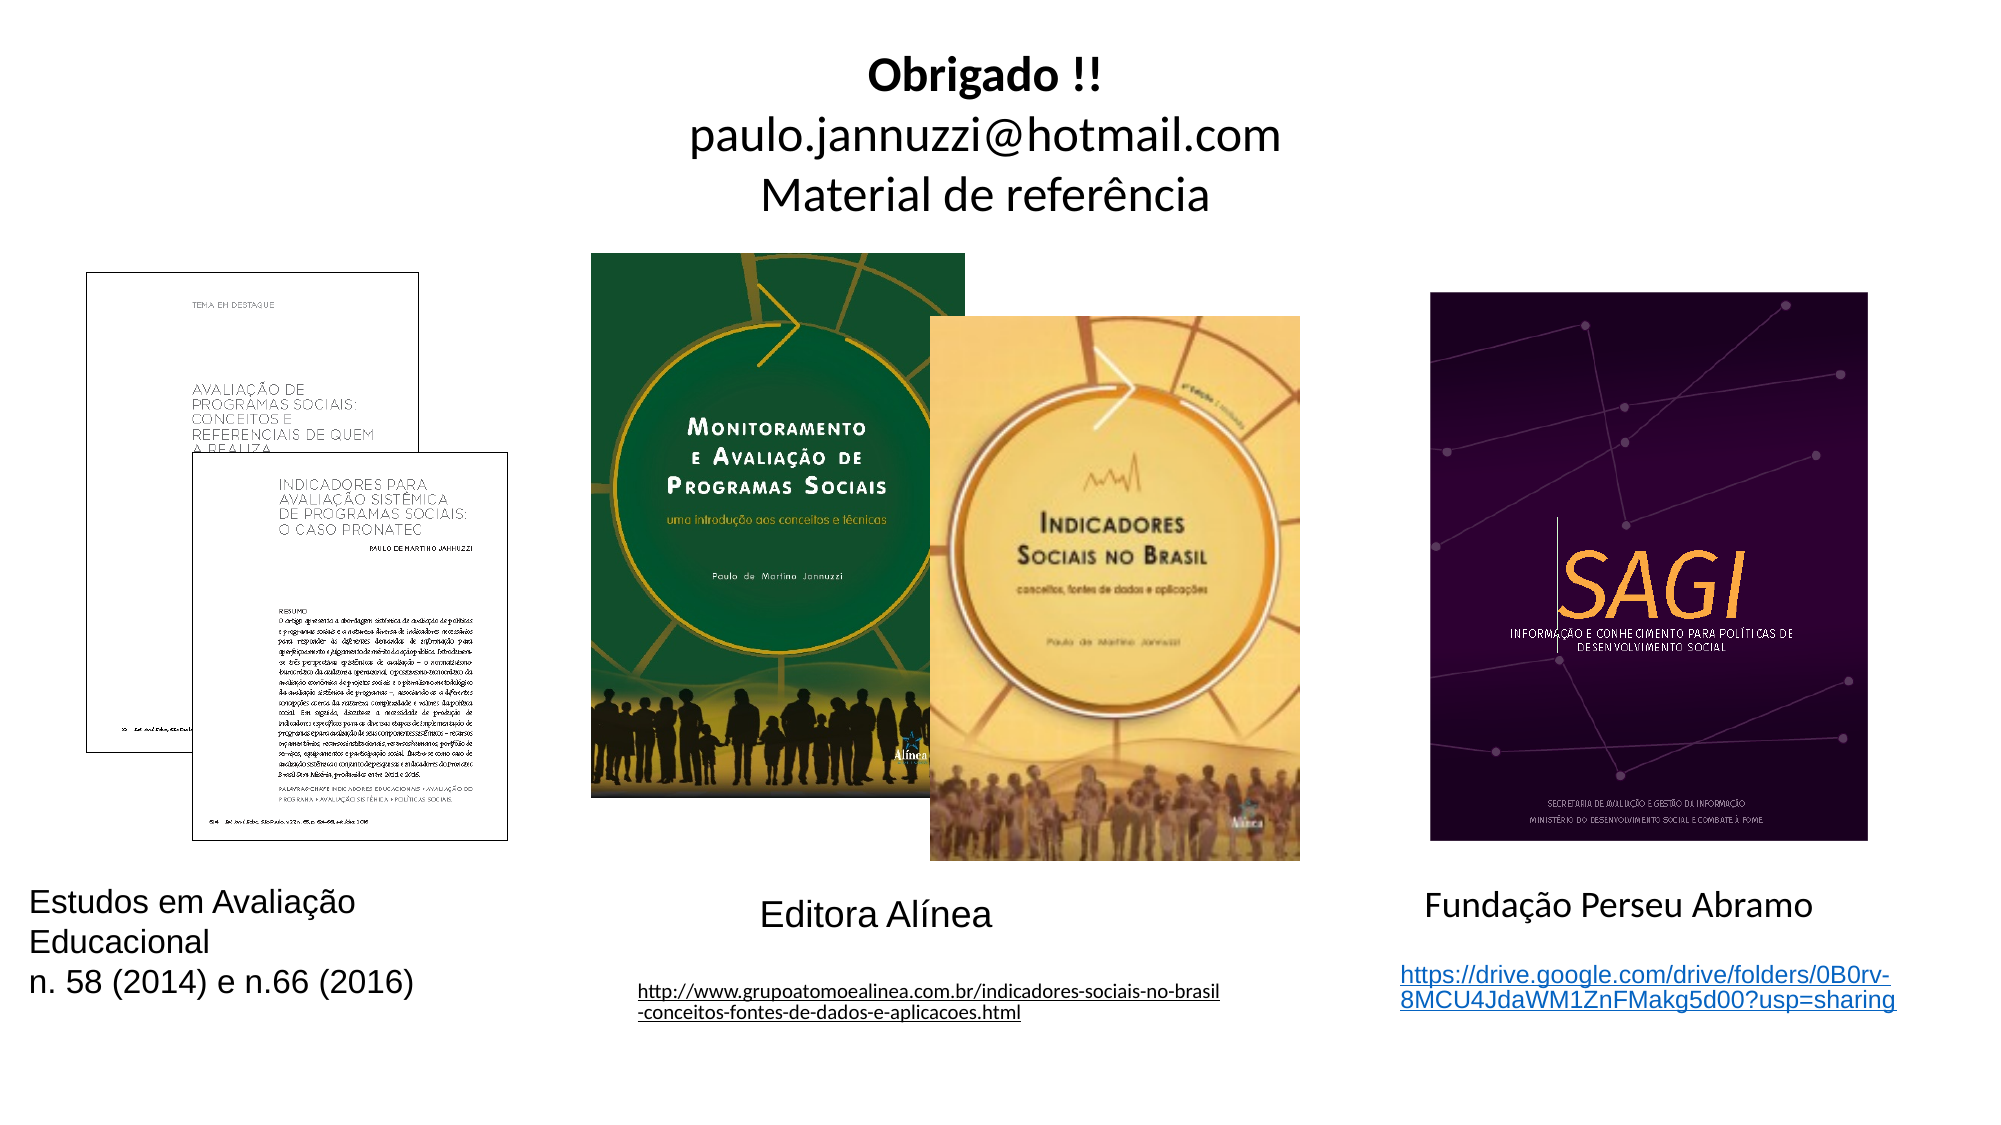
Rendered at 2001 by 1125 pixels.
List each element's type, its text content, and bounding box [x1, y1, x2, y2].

text_box Fundação Perseu Abramo [1409, 872, 1868, 933]
text_box Editora Alínea [744, 882, 1040, 970]
picture [1430, 292, 1868, 841]
text_box http://www.grupoatomoealinea.com.br/indicadores-sociais-no-brasil-conceitos-fontes-de-dados-e-aplicacoes.html [622, 970, 1239, 1035]
text_box Estudos em Avaliação Educacional n. 58 (2014) e n.66 (2016) [13, 872, 499, 1008]
text_box Obrigado !! paulo.jannuzzi@hotmail.com Material de referência [166, 34, 1805, 325]
picture [591, 253, 1300, 861]
text_box https://drive.google.com/drive/folders/0B0rv-8MCU4JdaWM1ZnFMakg5d00?usp=sharing [1385, 951, 1913, 996]
picture [86, 272, 508, 841]
